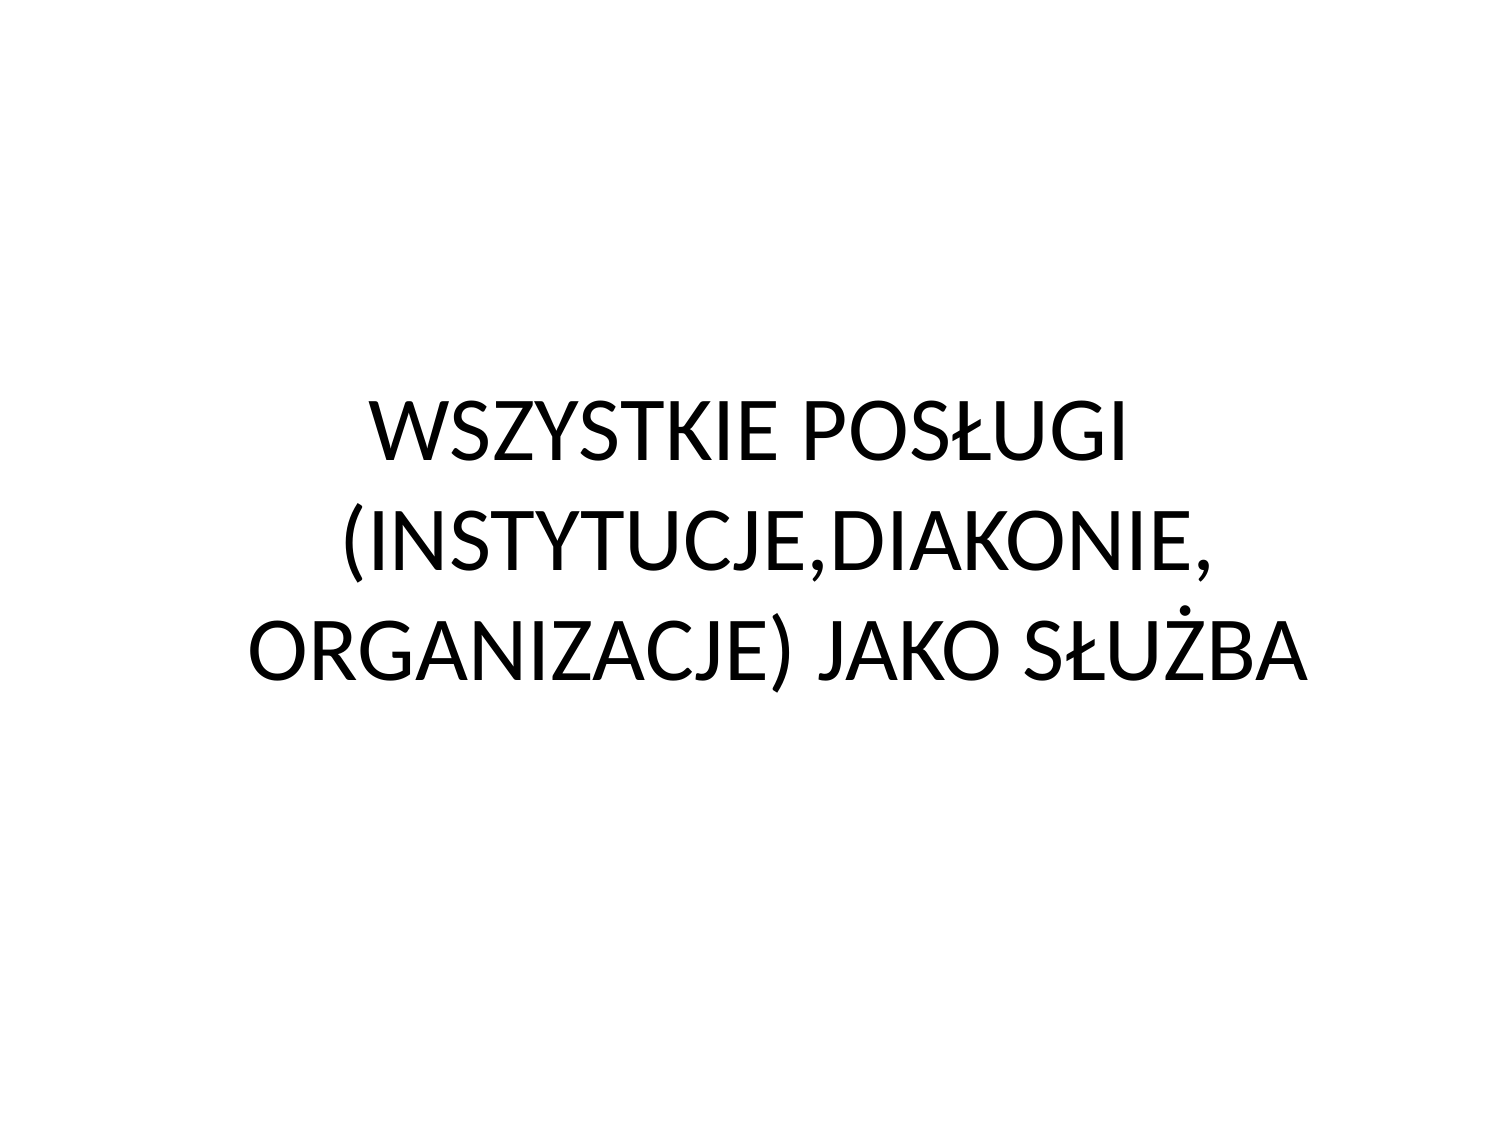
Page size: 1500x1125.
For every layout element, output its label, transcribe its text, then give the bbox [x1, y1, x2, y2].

list WSZYSTKIE POSŁUGI (INSTYTUCJE,DIAKONIE, ORGANIZACJE) JAKO SŁUŻBA [74, 262, 1426, 1006]
